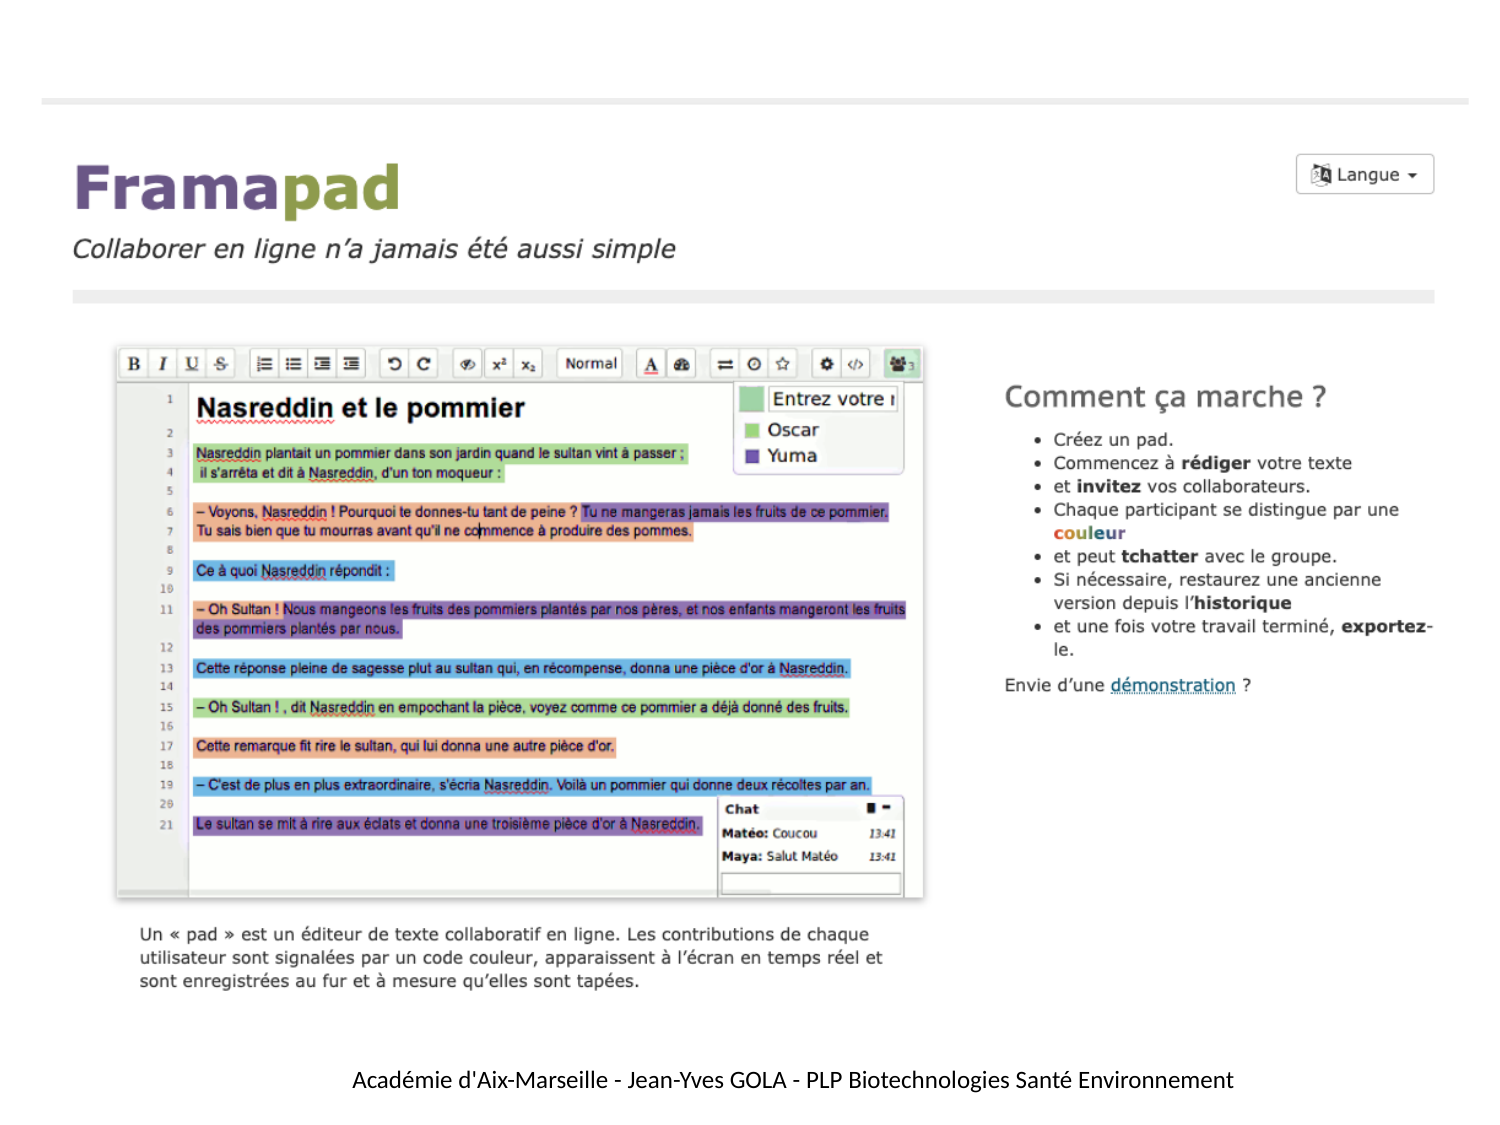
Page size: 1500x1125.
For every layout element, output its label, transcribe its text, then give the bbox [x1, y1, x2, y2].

picture [41, 97, 1469, 997]
footer Académie d'Aix-Marseille - Jean-Yves GOLA - PLP Biotechnologies Santé Environnement [327, 1048, 1261, 1109]
